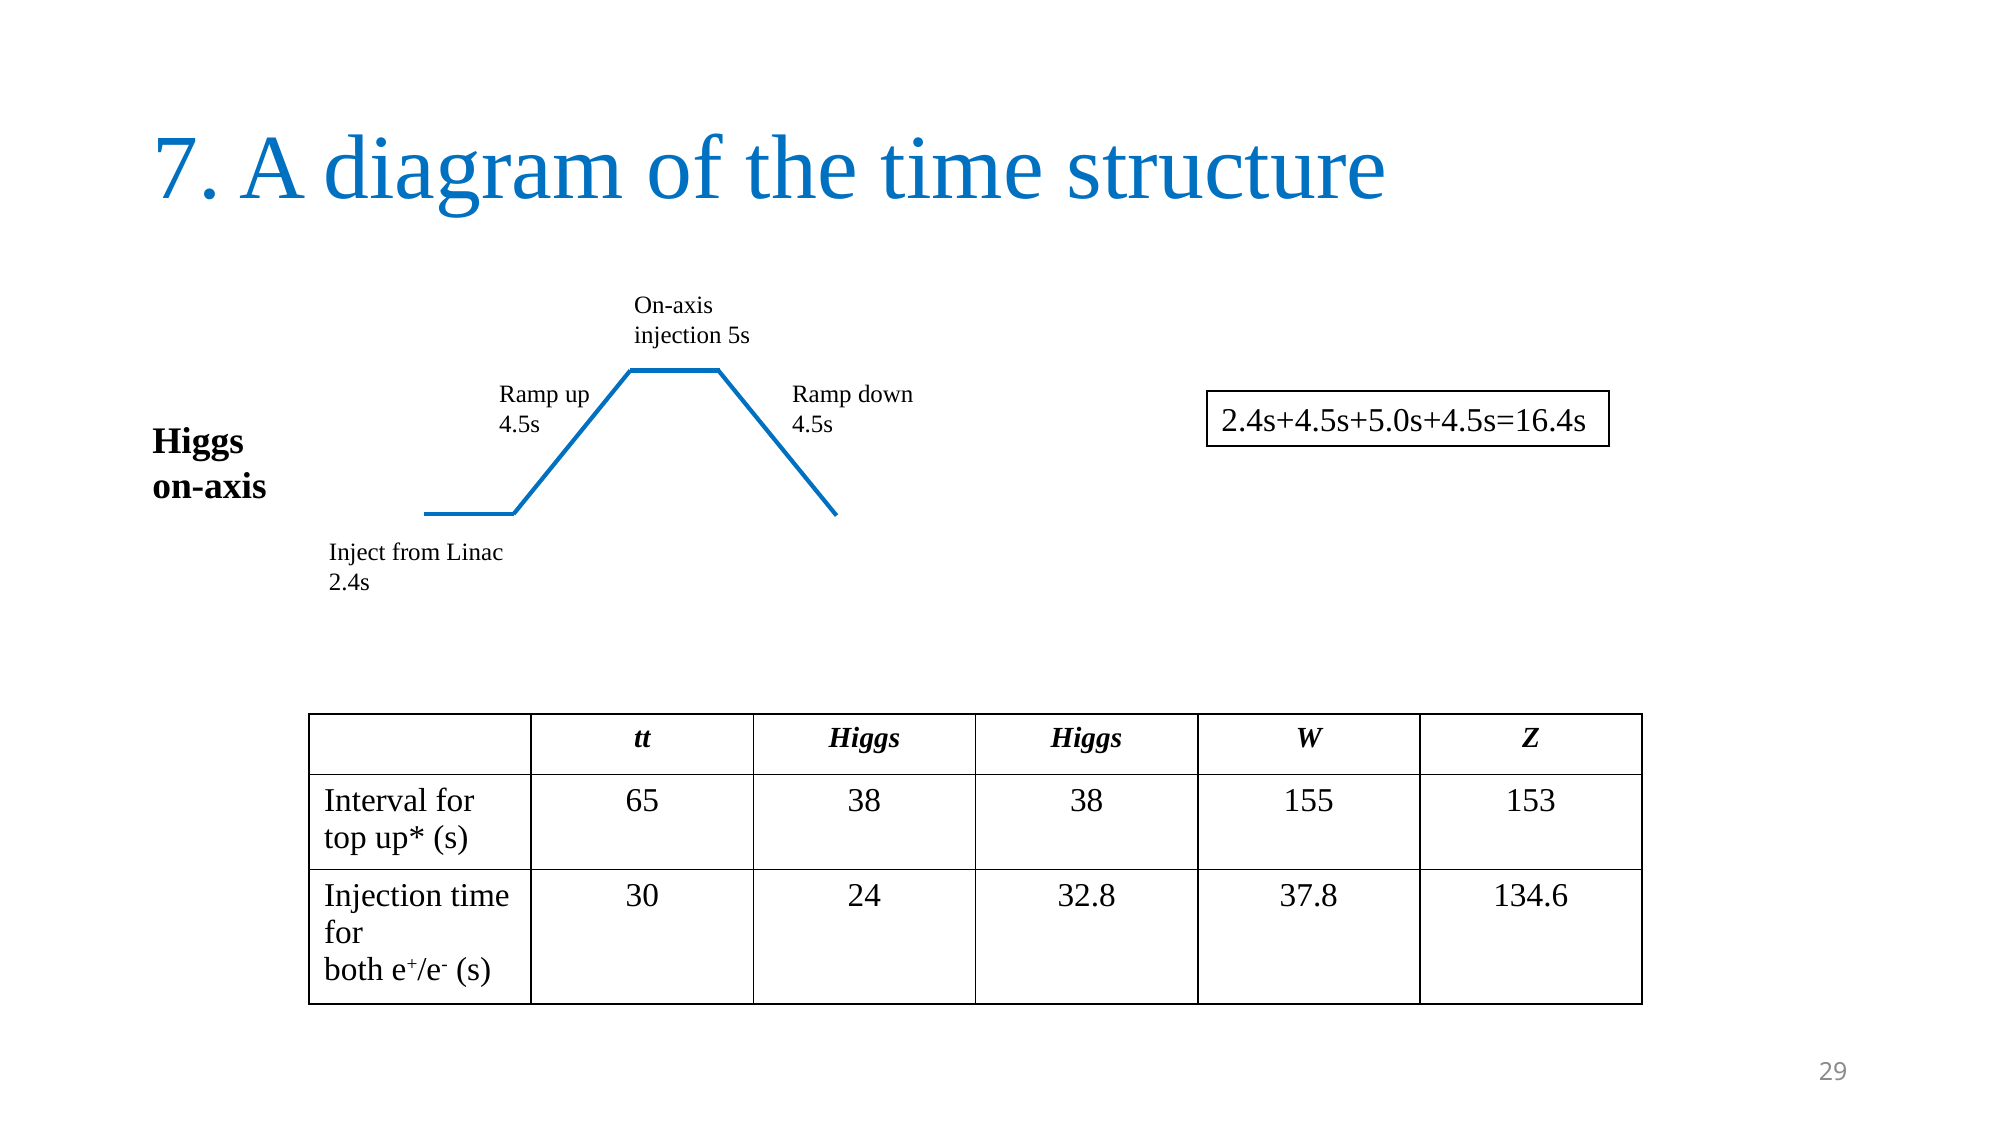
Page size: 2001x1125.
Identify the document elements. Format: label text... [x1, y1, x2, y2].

table_cell 32.8 [976, 870, 1197, 1003]
table_cell 65 [532, 775, 753, 869]
table_cell 153 [1421, 775, 1641, 869]
slide_number 29 [1412, 1042, 1863, 1103]
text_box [314, 281, 940, 604]
table_header Z [1421, 715, 1641, 774]
table_cell Interval for top up* (s) [310, 775, 530, 869]
table_cell 30 [532, 870, 753, 1003]
table_cell 24 [754, 870, 975, 1003]
table_header tt [532, 715, 753, 774]
text_box 2.4s+4.5s+5.0s+4.5s=16.4s [1206, 391, 1610, 446]
table_cell 38 [976, 775, 1197, 869]
table_cell 38 [754, 775, 975, 869]
table_header [310, 715, 530, 774]
table_header Higgs [754, 715, 975, 774]
title 7. A diagram of the time structure [137, 59, 1863, 278]
table_cell 37.8 [1199, 870, 1419, 1003]
table_cell 155 [1199, 775, 1419, 869]
table_header W [1199, 715, 1419, 774]
table_cell 134.6 [1421, 870, 1641, 1003]
table_header Higgs [976, 715, 1197, 774]
text_box Higgs on-axis [137, 408, 305, 514]
table_cell Injection time for both e+/e- (s) [310, 870, 530, 1003]
